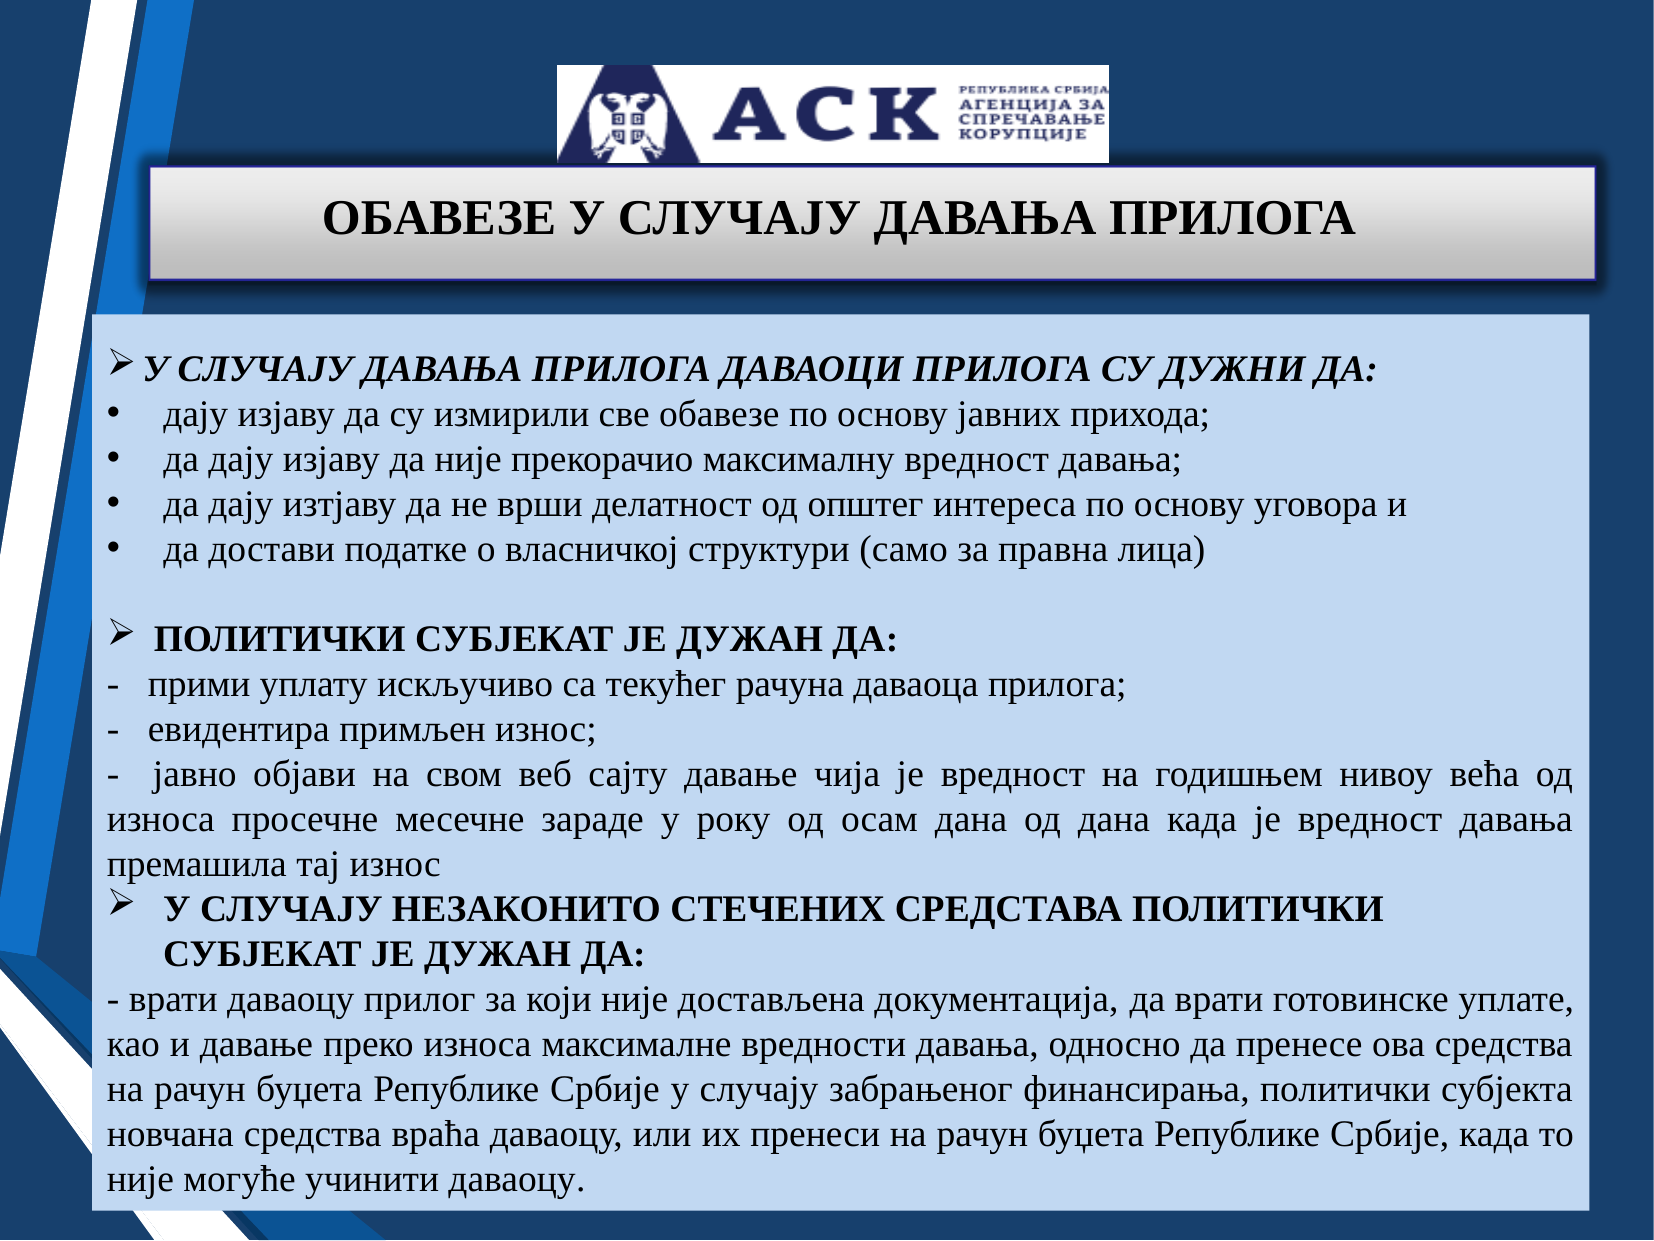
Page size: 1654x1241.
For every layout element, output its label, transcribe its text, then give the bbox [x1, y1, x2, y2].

picture [557, 64, 1109, 164]
text_box У СЛУЧАЈУ ДАВАЊА ПРИЛОГА ДАВАОЦИ ПРИЛОГА СУ ДУЖНИ ДА: дају изјаву да су измирили све обавезе по основу јавних прихода; да дају изјаву да није прекорачио максималну вредност давања; да дају изтјаву да не врши делатност од општег интереса по основу уговора и да достави податке о власничкој структури (само за правна лица) ПОЛИТИЧКИ СУБЈЕКАТ ЈЕ ДУЖАН ДА: - прими уплату искључиво са текућег рачуна даваоца прилога; - евидентира примљен износ; - јавно објави на свом веб сајту давање чија је вредност на годишњем нивоу већа од износа просечне месечне зараде у року од осам дана од дана када је вредност давања премашила тај износ У СЛУЧАЈУ НЕЗАКОНИТО СТЕЧЕНИХ СРЕДСТАВА ПОЛИТИЧКИ СУБЈЕКАТ ЈЕ ДУЖАН ДА: - врати даваоцу прилог за који није достављена документација, да врати готовинске уплате, као и давање преко износа максималне вредности давања, односно да пренесе ова средства на рачун буџета Републике Србије у случају забрањеног финансирања, политички субјекта новчана средства враћа даваоцу, или их пренеси на рачун буџета Републике Србије, када то није могуће учинити даваоцу. [92, 314, 1590, 1211]
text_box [123, 135, 1622, 315]
